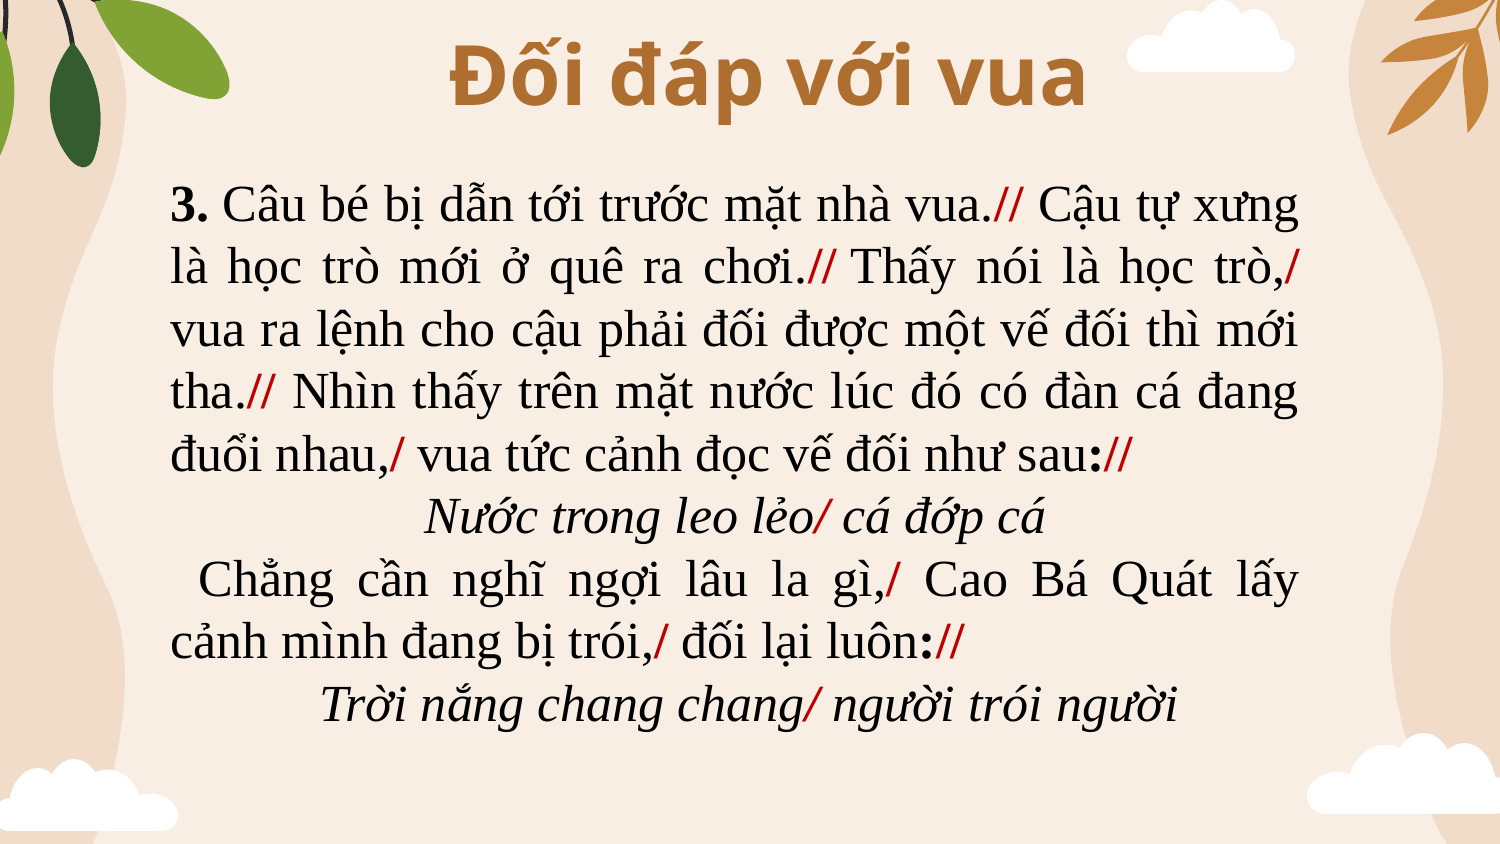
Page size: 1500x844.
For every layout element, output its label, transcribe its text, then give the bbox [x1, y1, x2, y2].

text_box 3. Câu bé bị dẫn tới trước mặt nhà vua.// Cậu tự xưng là học trò mới ở quê ra chơi.// Thấy nói là học trò,/ vua ra lệnh cho cậu phải đối được một vế đối thì mới tha.// Nhìn thấy trên mặt nước lúc đó có đàn cá đang đuổi nhau,/ vua tức cảnh đọc vế đối như sau:// Nước trong leo lẻo/ cá đớp cá Chẳng cần nghĩ ngợi lâu la gì,/ Cao Bá Quát lấy cảnh mình đang bị trói,/ đối lại luôn:// Trời nắng chang chang/ người trói người [155, 161, 1315, 739]
text_box Đối đáp với vua [290, 14, 1249, 130]
